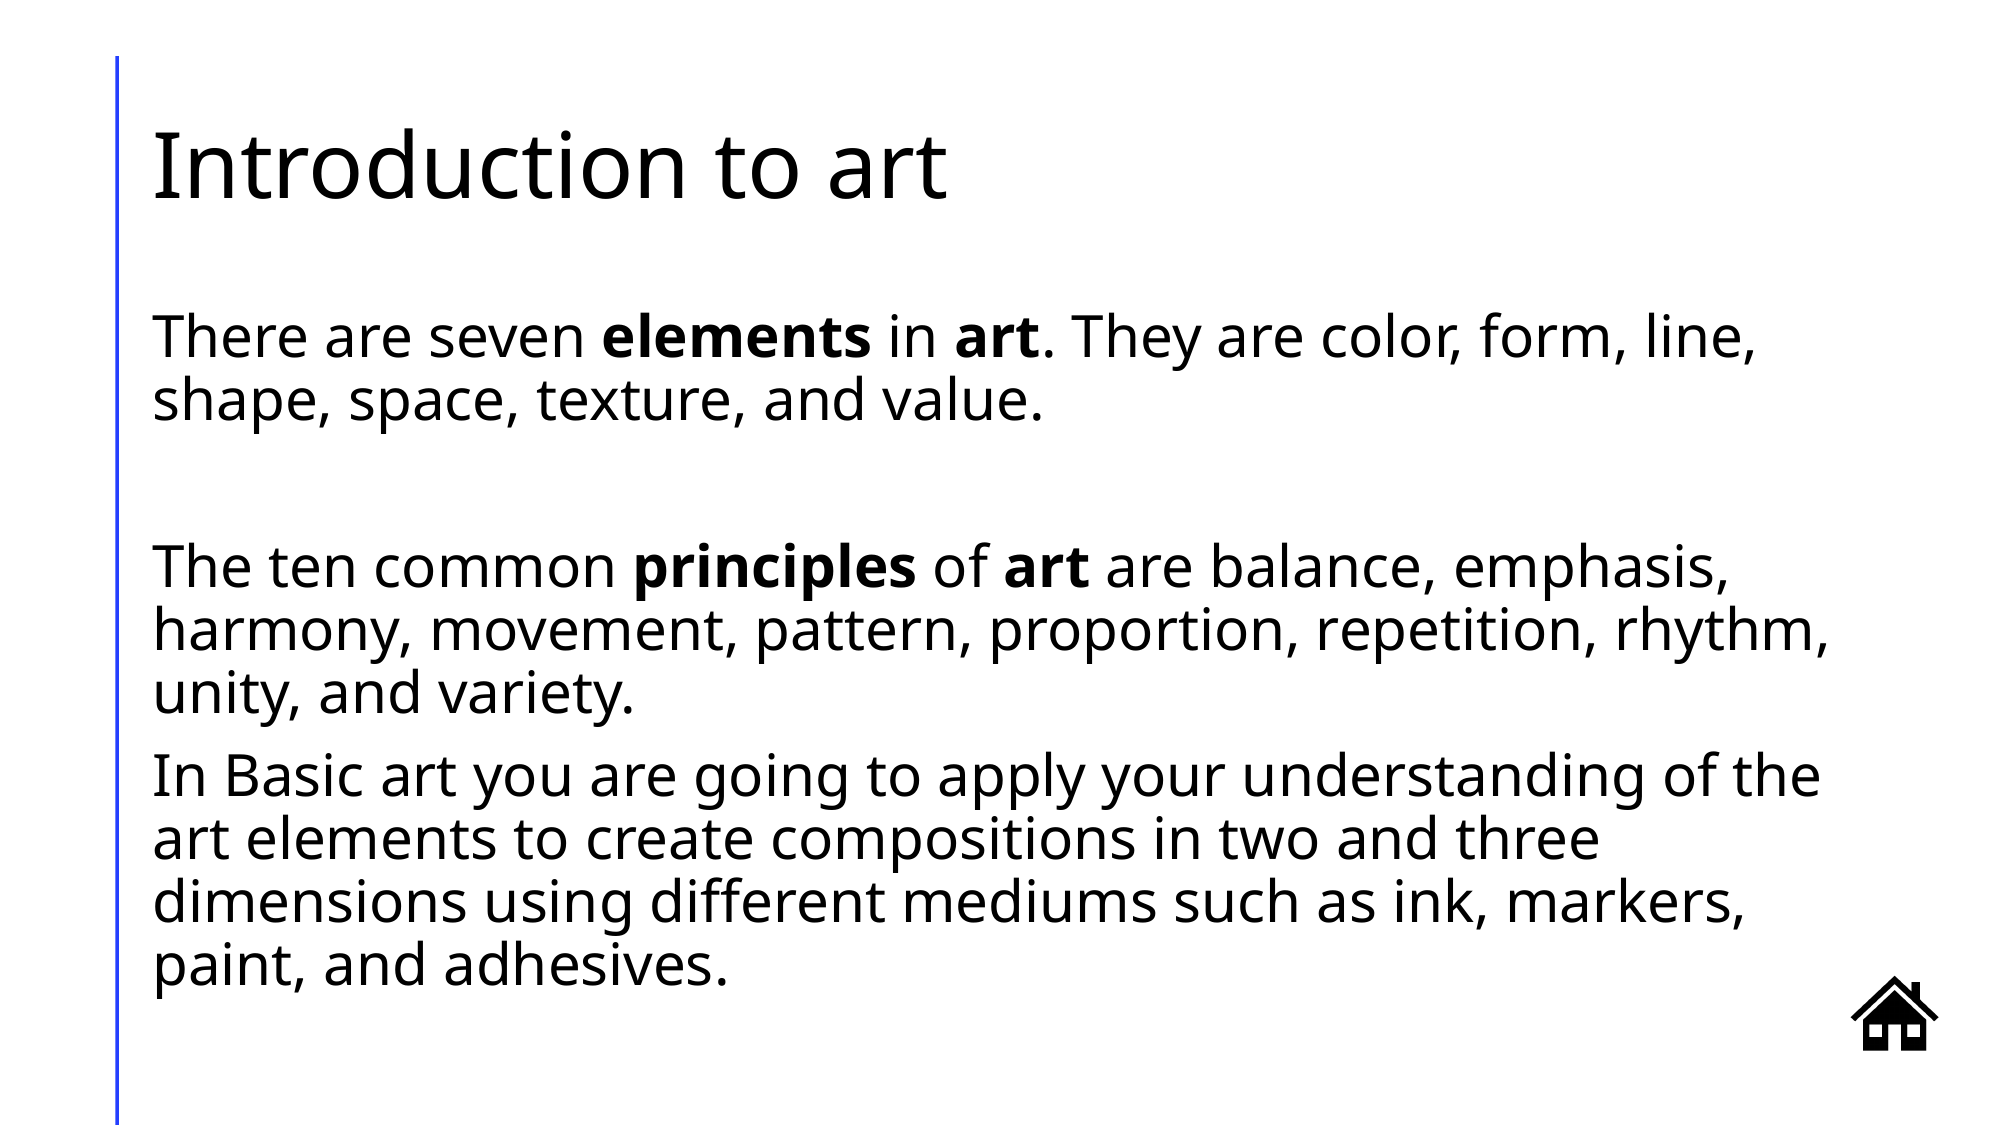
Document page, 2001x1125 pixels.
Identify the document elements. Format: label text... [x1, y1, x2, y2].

picture [1844, 963, 1945, 1064]
title Introduction to art [137, 59, 1863, 278]
list There are seven elements in art. They are color, form, line, shape, space, texture, and value. The ten common principles of art are balance, emphasis, harmony, movement, pattern, proportion, repetition, rhythm, unity, and variety. In Basic art you are going to apply your understanding of the art elements to create compositions in two and three dimensions using different mediums such as ink, markers, paint, and adhesives. [137, 299, 1863, 1014]
